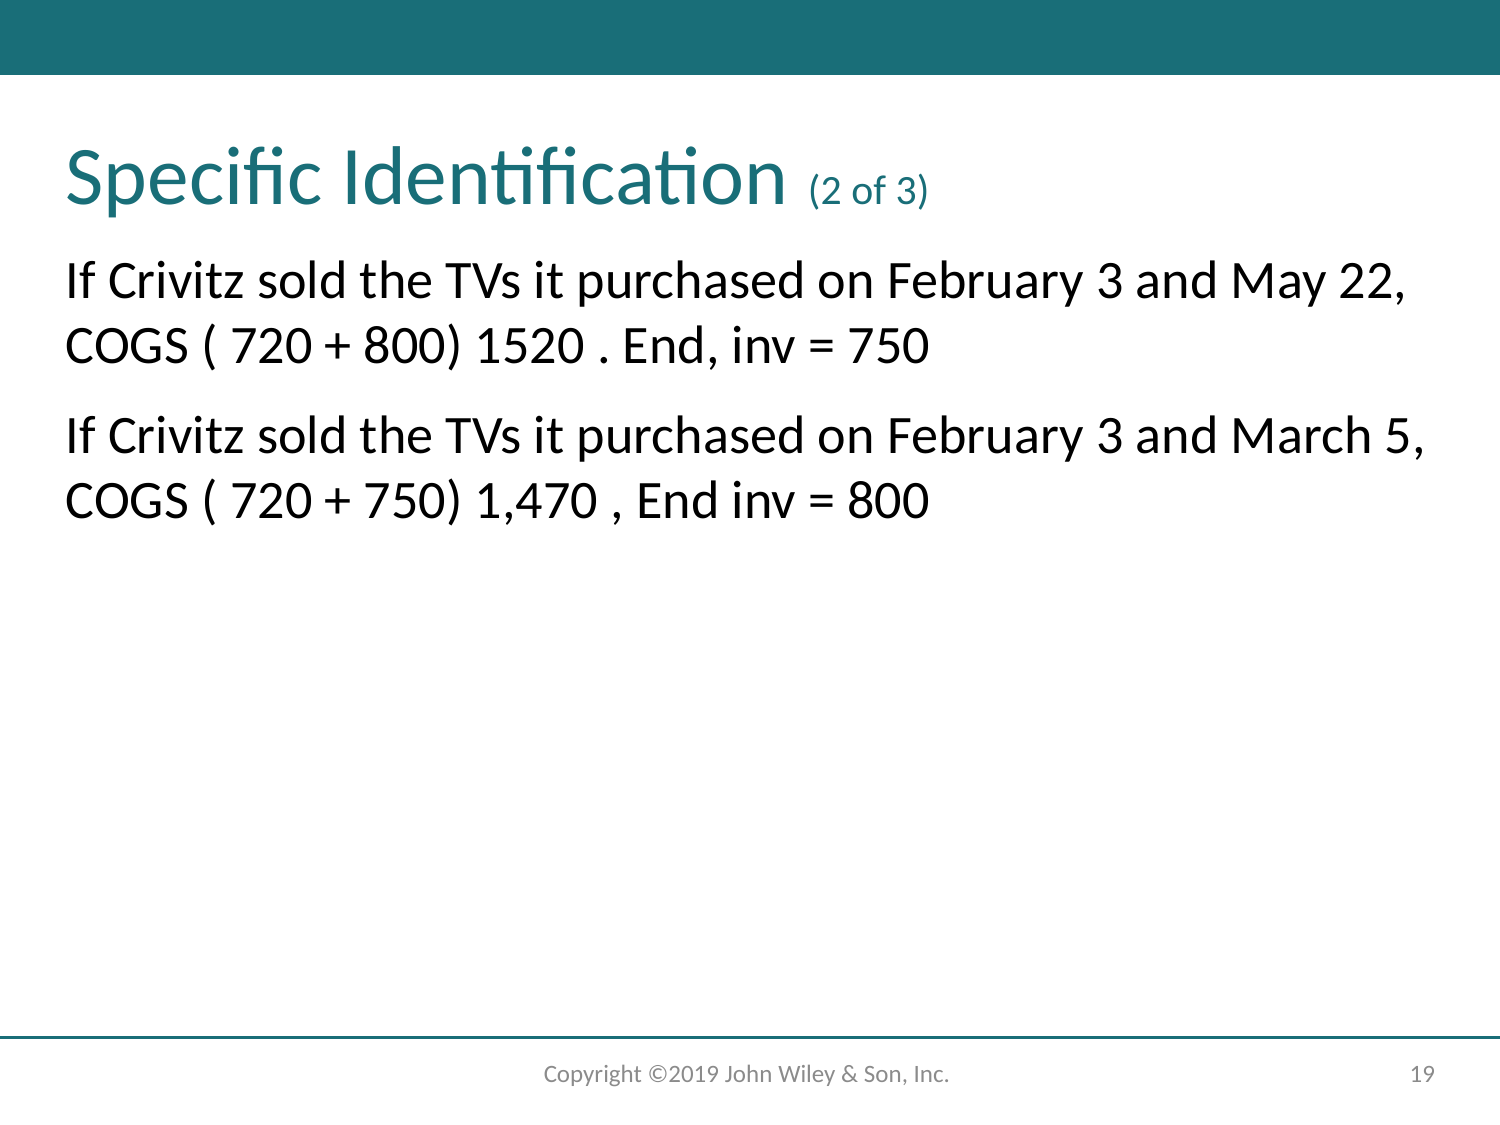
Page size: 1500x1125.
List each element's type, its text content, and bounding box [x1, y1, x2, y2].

title Specific Identification (2 of 3) [50, 125, 1450, 328]
slide_number 19 [1059, 1042, 1450, 1103]
footer Copyright ©2019 John Wiley & Son, Inc. [496, 1042, 1004, 1103]
list If Crivitz sold the TVs it purchased on February 3 and May 22, COGS ( 720 + 800) 1520 . End, inv = 750 If Crivitz sold the TVs it purchased on February 3 and March 5, COGS ( 720 + 750) 1,470 , End inv = 800 [50, 237, 1451, 463]
